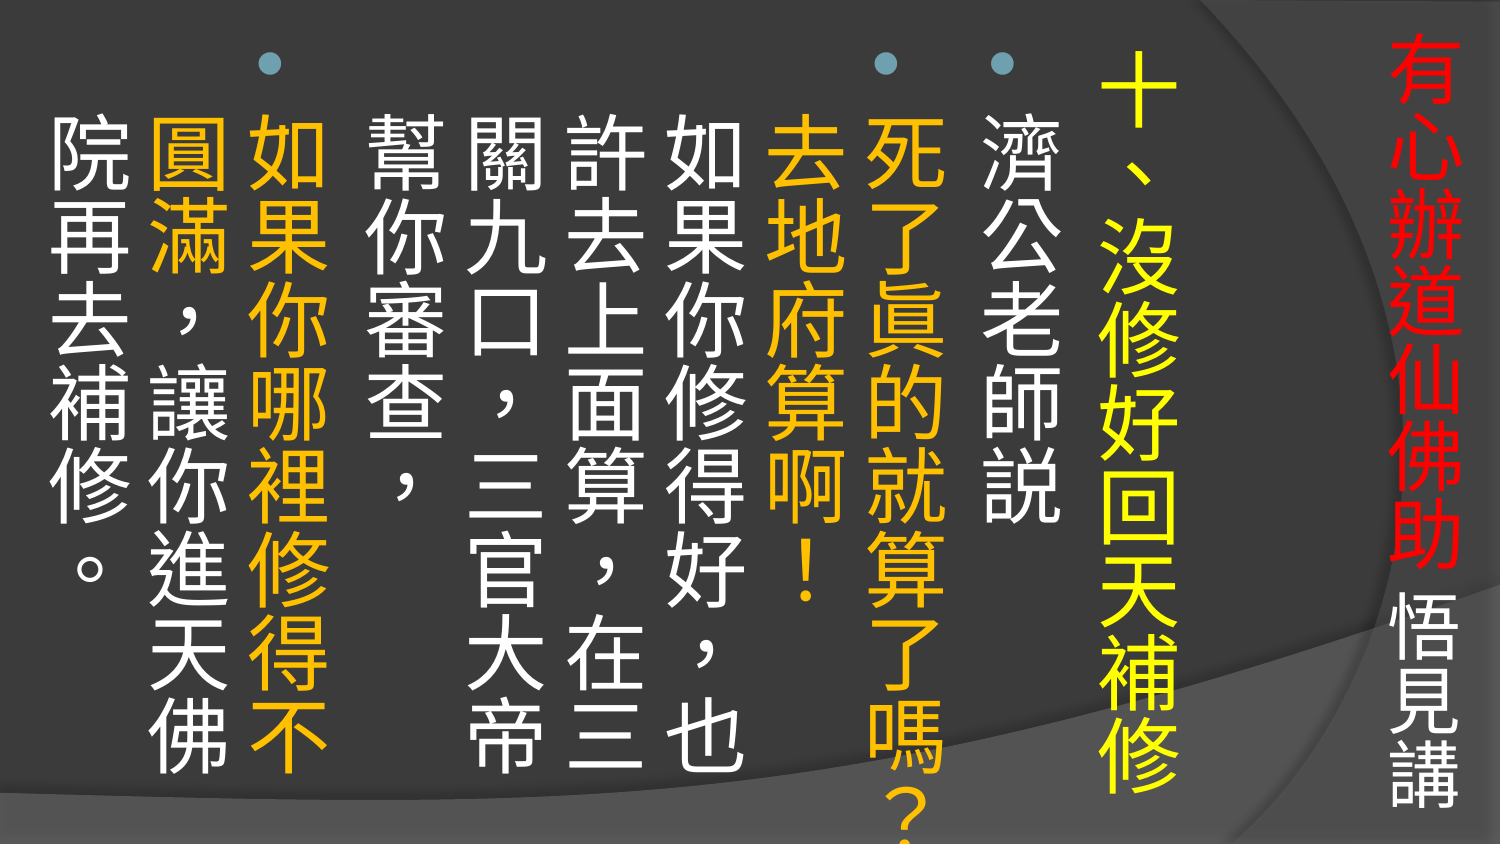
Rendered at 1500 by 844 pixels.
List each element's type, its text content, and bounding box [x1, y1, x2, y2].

list 十、沒修好回天補修 濟公老師説 死了眞的就算了嗎？去地府算啊！ 如果你修得好，也許去上面算，在三關九口，三官大帝幫你審查， 如果你哪裡修得不圓滿，讓你進天佛院再去補修。 [29, 27, 1365, 820]
title 有心辦道仙佛助 悟見講 [1364, 21, 1483, 820]
